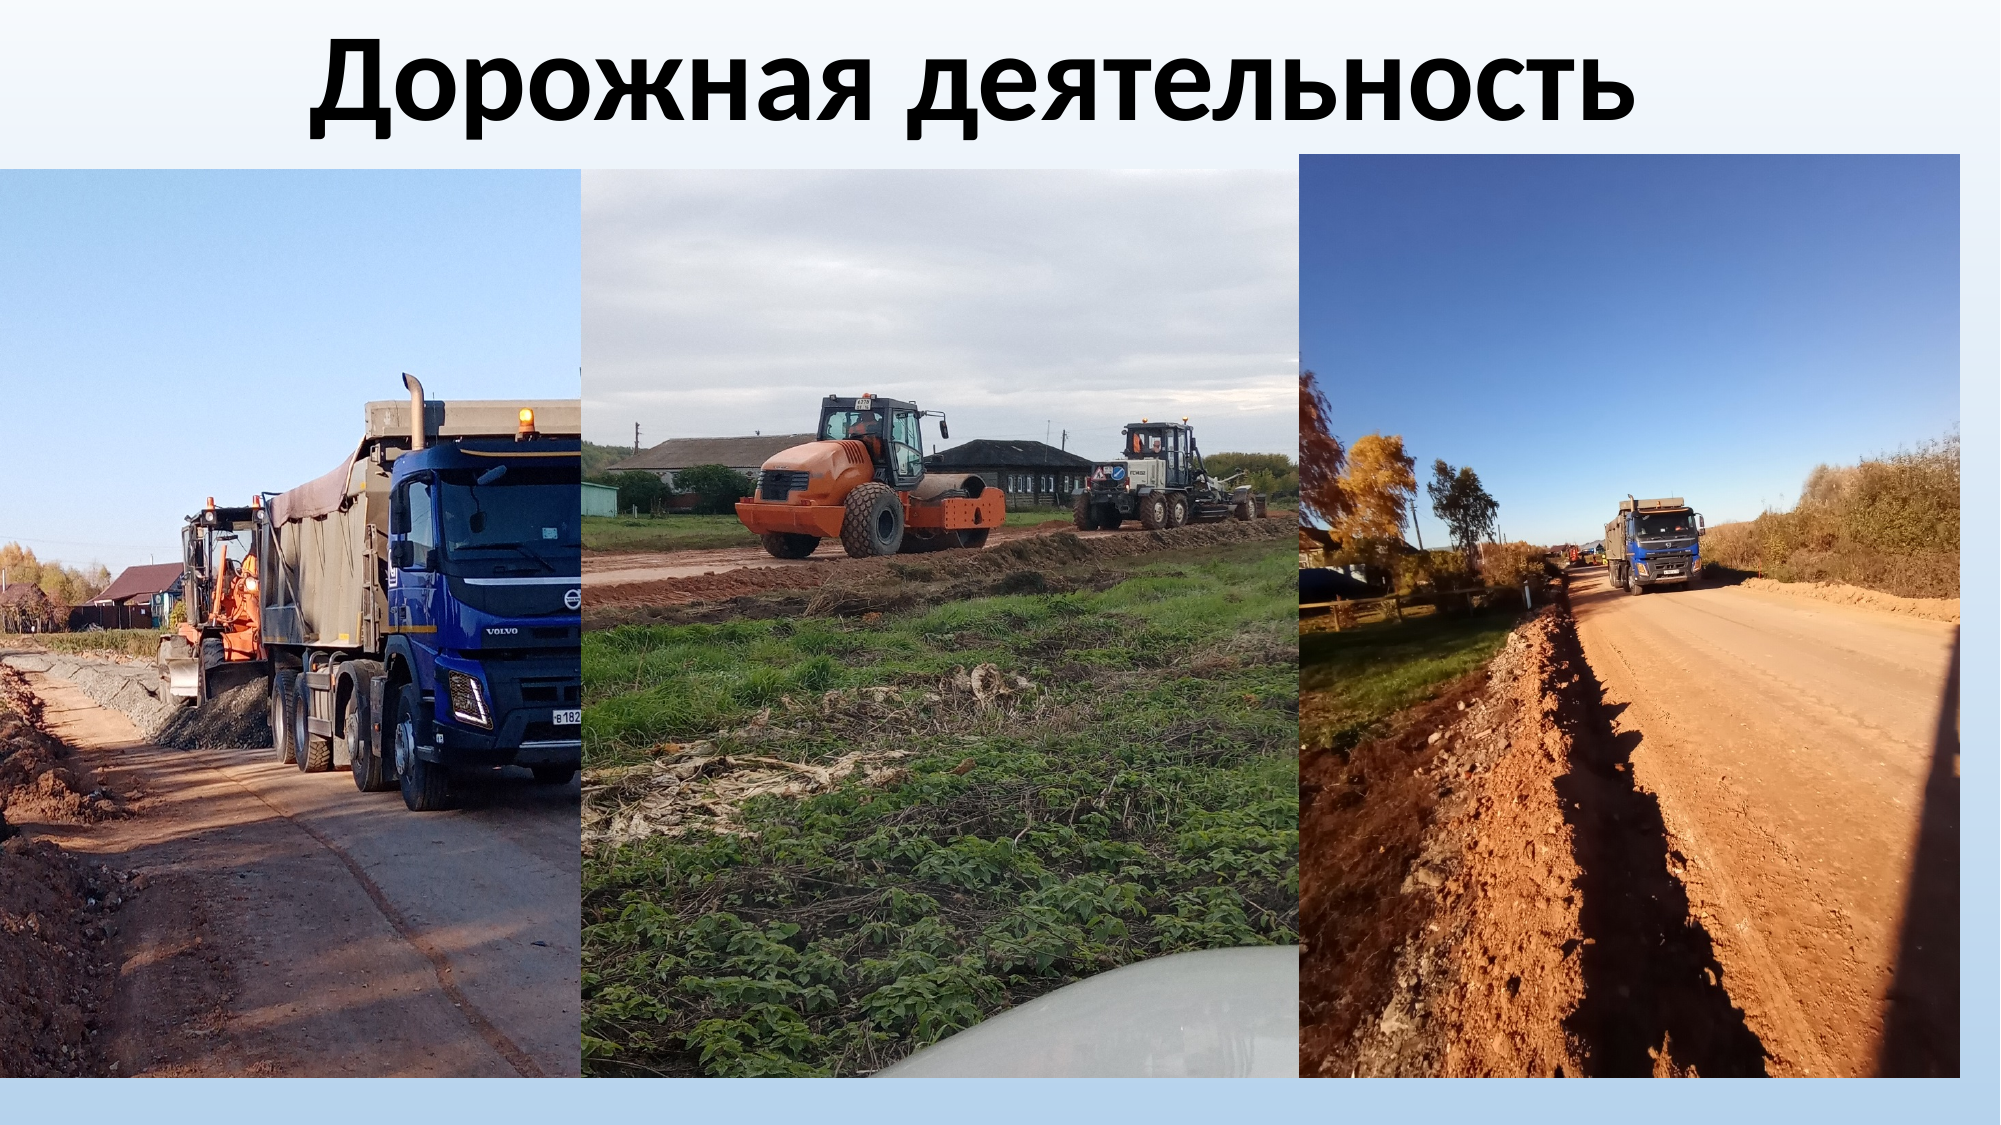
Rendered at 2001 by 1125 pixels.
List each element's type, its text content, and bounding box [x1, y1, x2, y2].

text_box Дорожная деятельность [294, 0, 1683, 153]
picture [0, 154, 1960, 1078]
